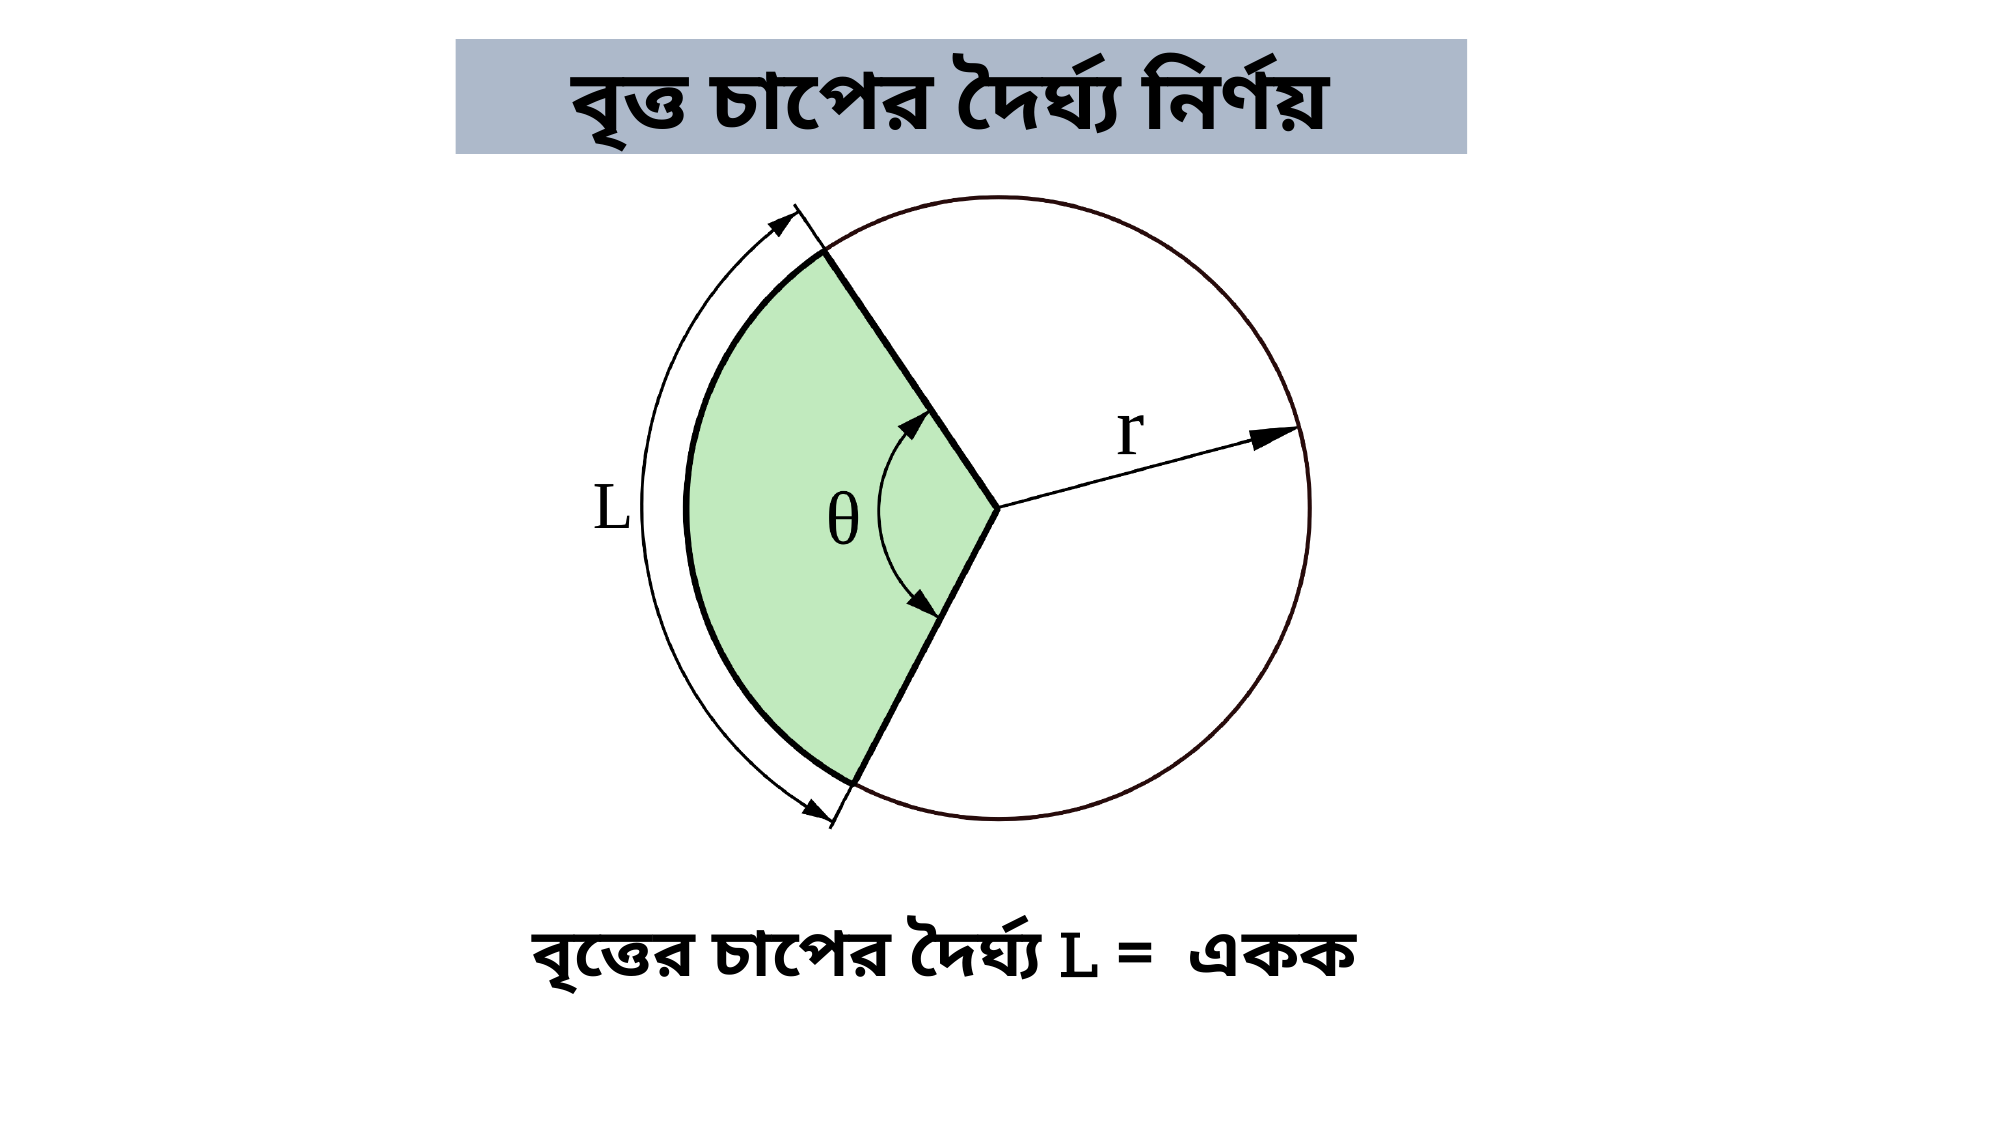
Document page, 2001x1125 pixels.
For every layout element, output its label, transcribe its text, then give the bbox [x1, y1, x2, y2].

picture [577, 178, 1329, 846]
text_box বৃত্ত চাপের দৈর্ঘ্য নির্ণয় [455, 39, 1468, 154]
